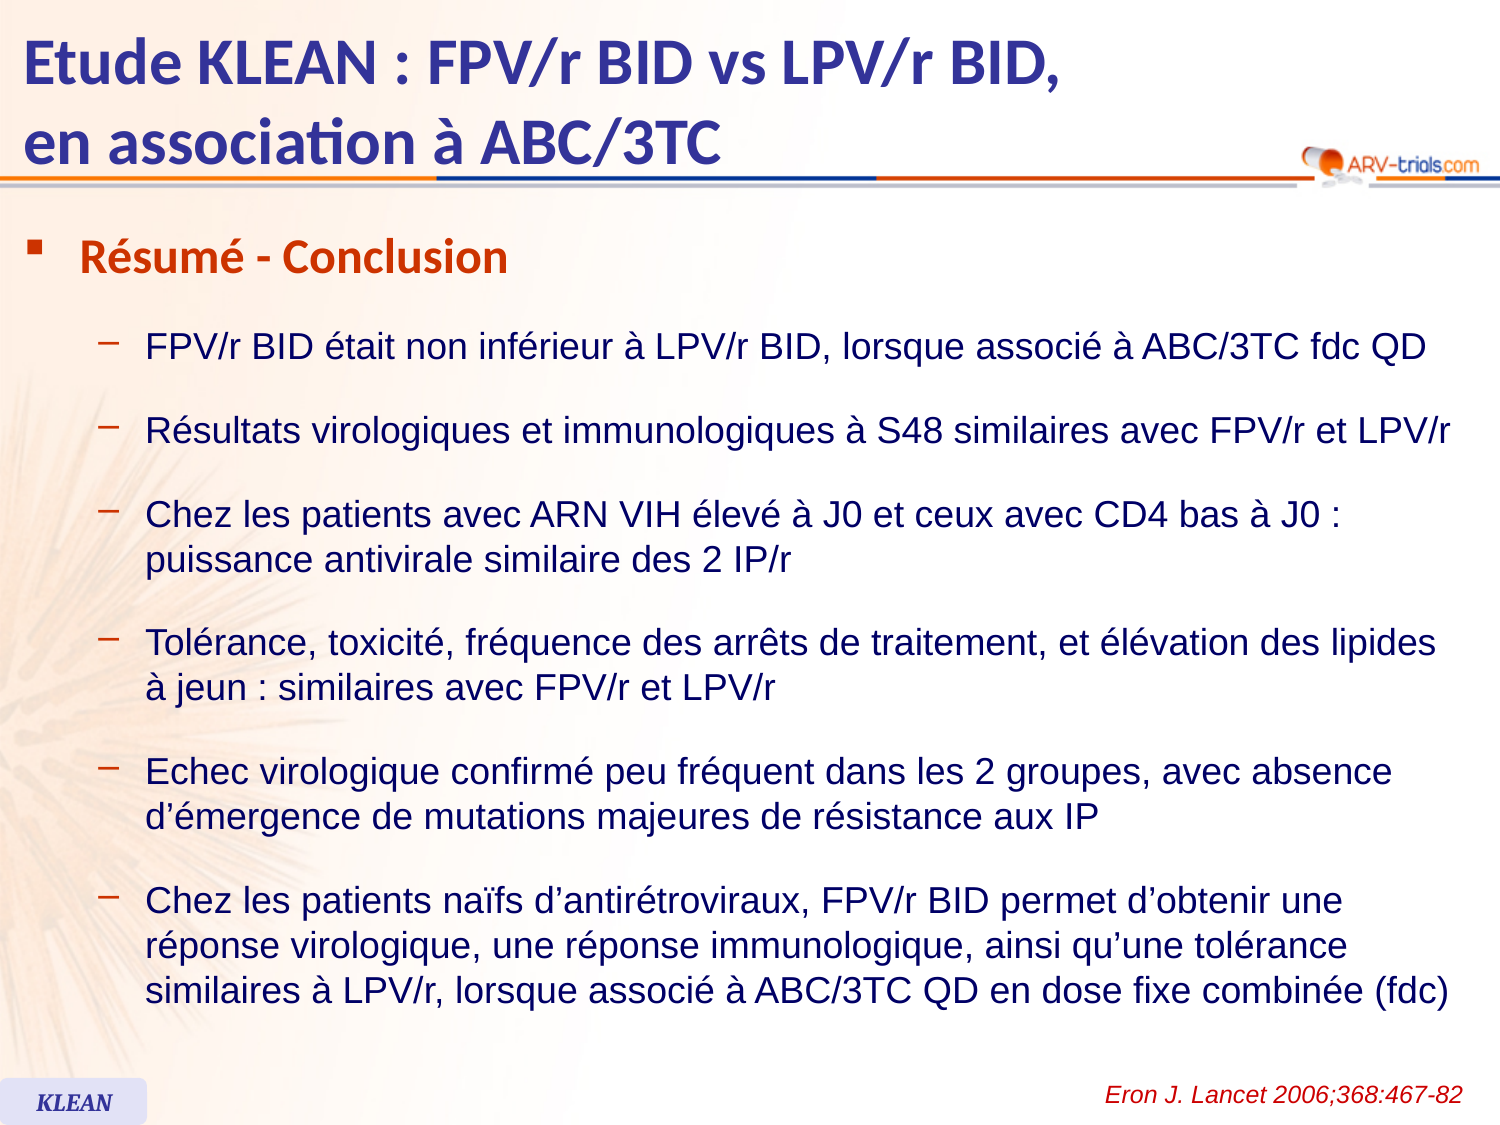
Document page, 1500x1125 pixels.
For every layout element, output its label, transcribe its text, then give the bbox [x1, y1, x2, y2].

picture [0, 0, 1500, 1125]
title Etude KLEAN : FPV/r BID vs LPV/r BID, en association à ABC/3TC [8, 6, 1353, 190]
text_box Eron J. Lancet 2006;368:467-82 [1090, 1071, 1479, 1117]
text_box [0, 1077, 148, 1125]
list Résumé - Conclusion FPV/r BID était non inférieur à LPV/r BID, lorsque associé à ABC/3TC fdc QD Résultats virologiques et immunologiques à S48 similaires avec FPV/r et LPV/r Chez les patients avec ARN VIH élevé à J0 et ceux avec CD4 bas à J0 : puissance antivirale similaire des 2 IP/r Tolérance, toxicité, fréquence des arrêts de traitement, et élévation des lipides à jeun : similaires avec FPV/r et LPV/r Echec virologique confirmé peu fréquent dans les 2 groupes, avec absence d’émergence de mutations majeures de résistance aux IP Chez les patients naïfs d’antirétroviraux, FPV/r BID permet d’obtenir une réponse virologique, une réponse immunologique, ainsi qu’une tolérance similaires à LPV/r, lorsque associé à ABC/3TC QD en dose fixe combinée (fdc) [8, 215, 1478, 1087]
